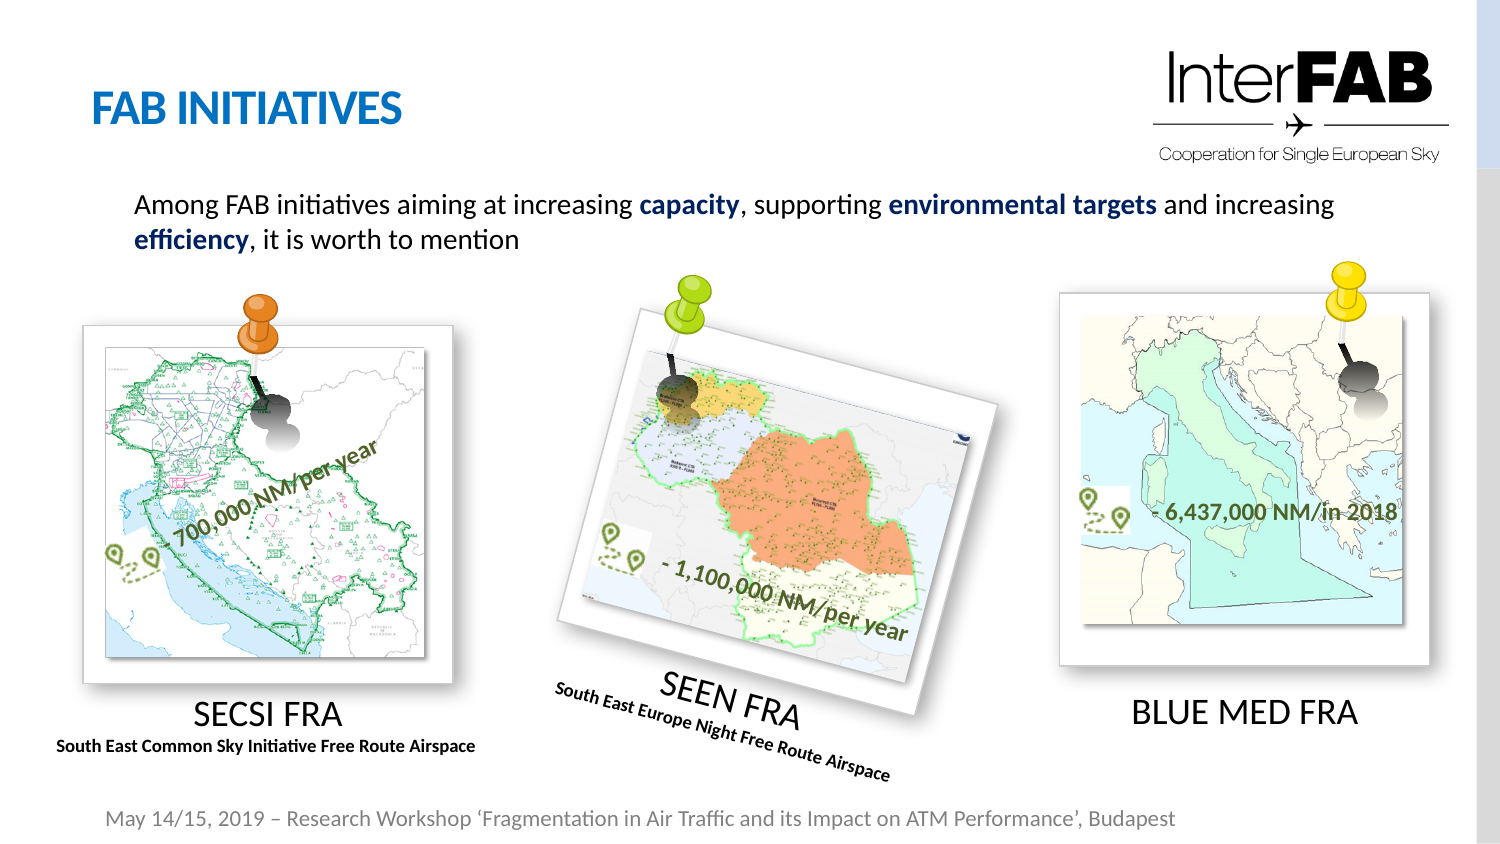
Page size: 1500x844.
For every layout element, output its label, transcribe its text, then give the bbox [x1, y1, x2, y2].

picture [581, 570, 589, 599]
picture [964, 434, 971, 460]
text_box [1078, 485, 1425, 536]
picture [1131, 22, 1471, 186]
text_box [95, 478, 401, 529]
picture [876, 675, 907, 683]
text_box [589, 565, 937, 616]
footer May 14/15, 2019 – Research Workshop ‘Fragmentation in Air Traffic and its Impact on ATM Performance’, Budapest [90, 795, 1388, 836]
text_box Fab initiatives [76, 67, 1027, 139]
text_box SEEN FRA South East Europe Night Free Route Airspace [537, 630, 918, 798]
text_box Among FAB initiatives aiming at increasing capacity, supporting environmental targets and increasing efficiency, it is worth to mention [119, 178, 1359, 263]
text_box BLUE MED FRA [1116, 679, 1374, 740]
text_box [1058, 260, 1430, 667]
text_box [591, 274, 964, 675]
text_box SECSI FRA South East Common Sky Initiative Free Route Airspace [41, 681, 495, 764]
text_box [82, 292, 454, 684]
